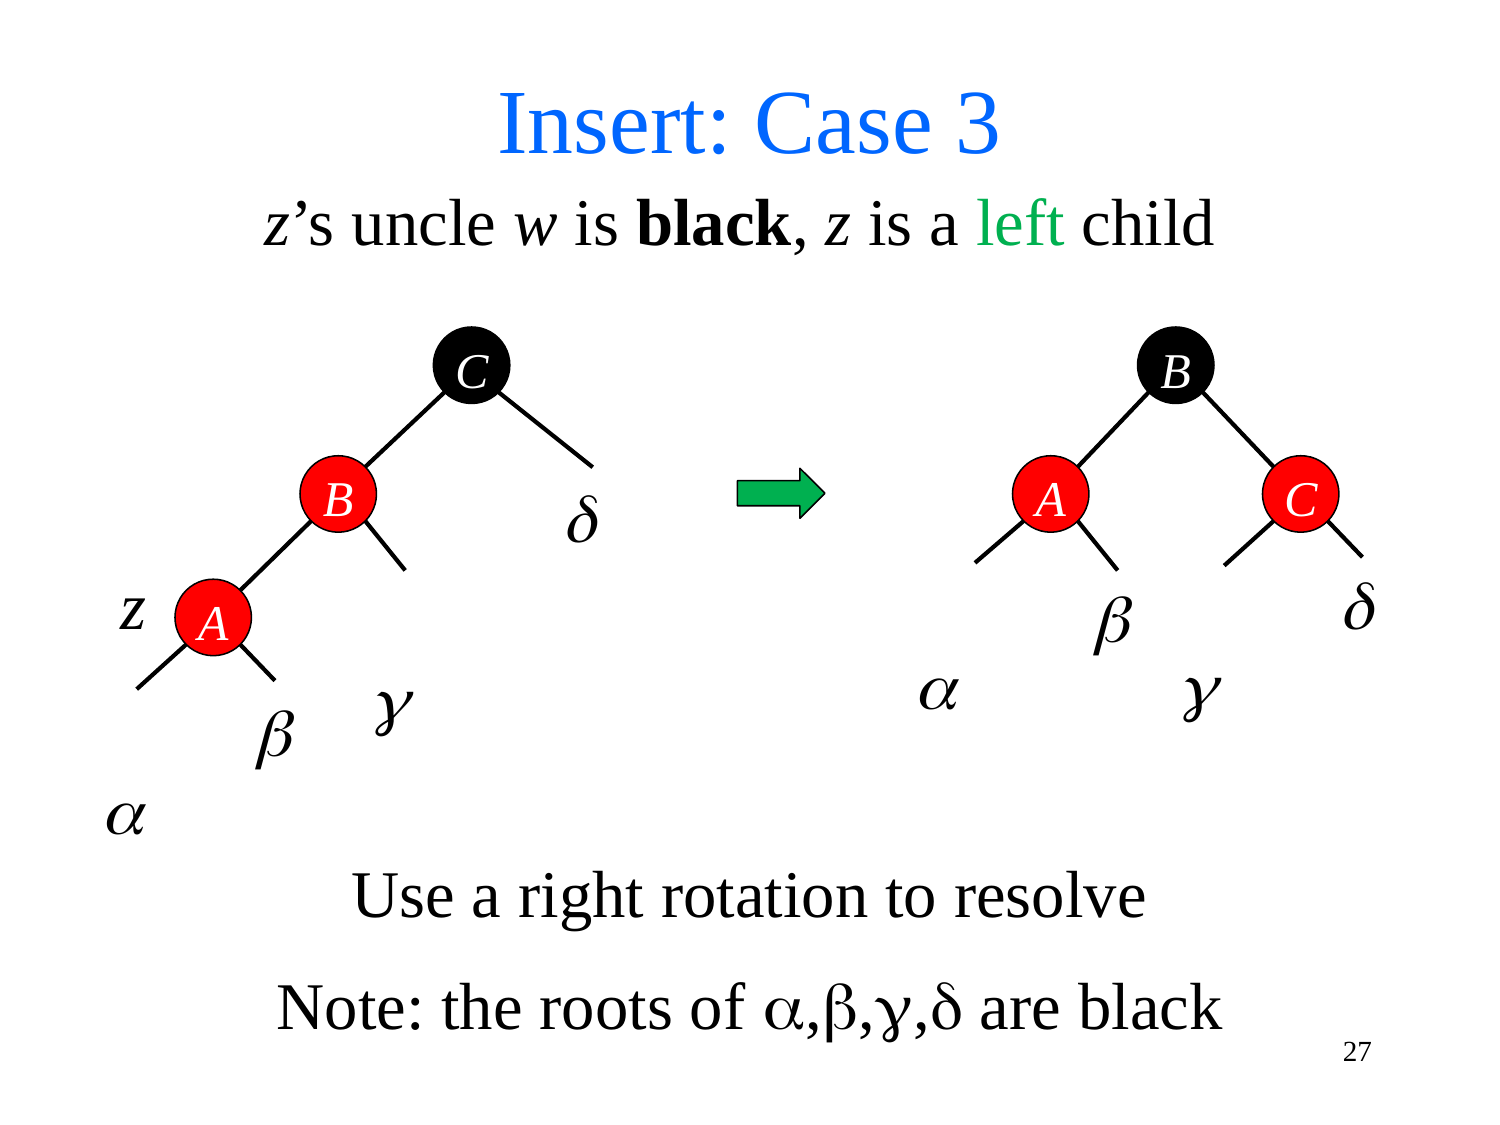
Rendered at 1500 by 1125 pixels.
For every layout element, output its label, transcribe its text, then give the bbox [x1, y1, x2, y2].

text_box [737, 468, 825, 519]
text_box z’s uncle w is black, z is a left child [0, 171, 1499, 267]
text_box Insert: Case 3 [0, 54, 1500, 208]
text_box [887, 326, 1413, 652]
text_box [74, 326, 676, 756]
text_box Use a right rotation to resolve [0, 843, 1500, 938]
slide_number 27 [1074, 1051, 1388, 1101]
text_box Note: the roots of ,,, are black [0, 955, 1500, 1051]
